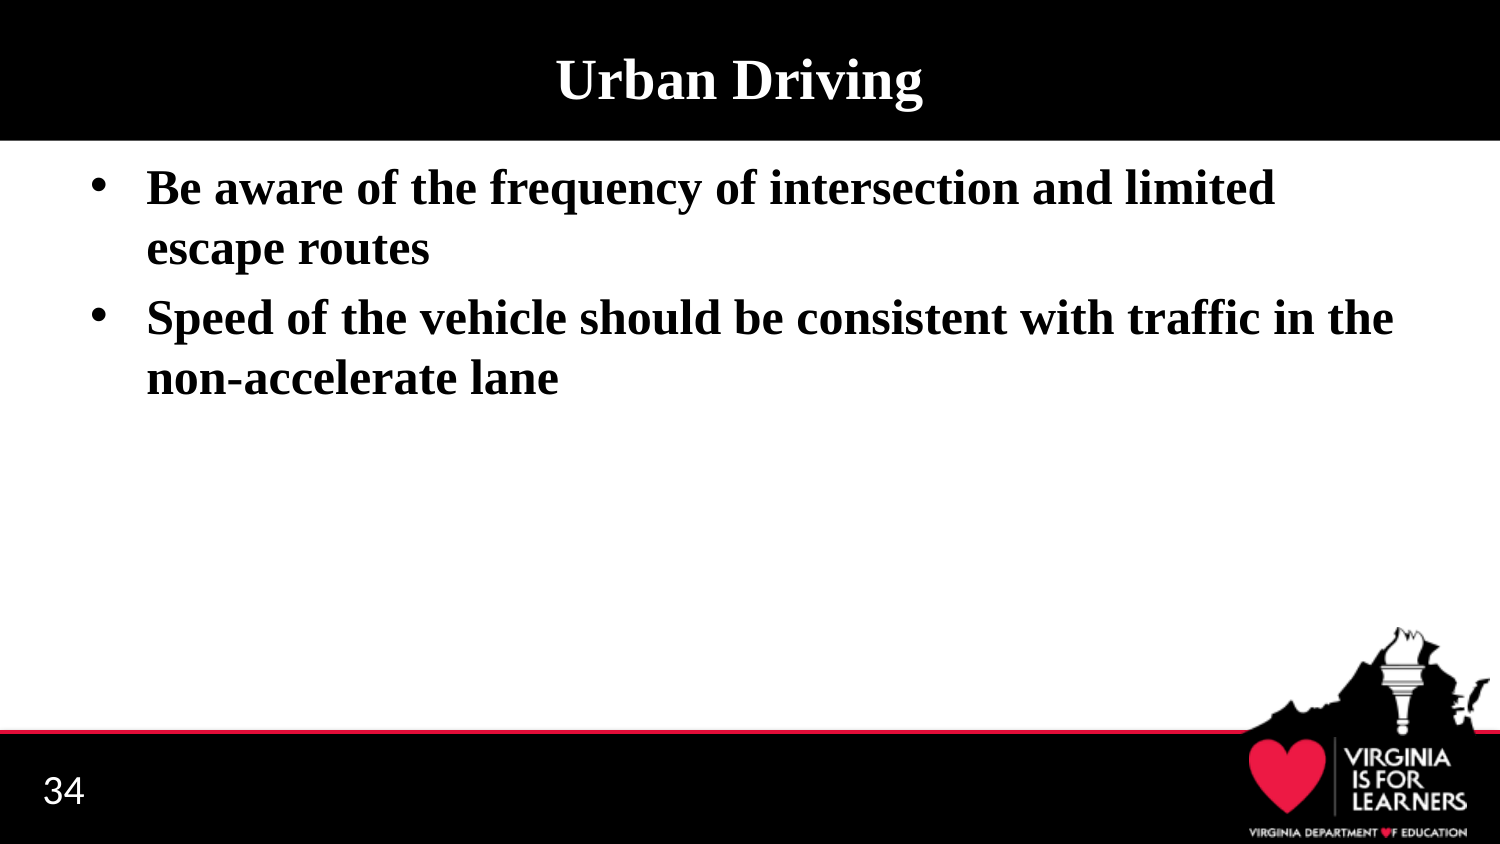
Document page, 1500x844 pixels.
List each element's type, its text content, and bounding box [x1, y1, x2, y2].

picture [1240, 627, 1490, 736]
picture [1249, 737, 1467, 838]
list Be aware of the frequency of intersection and limited escape routes Speed of the vehicle should be consistent with traffic in the non-accelerate lane [75, 146, 1425, 710]
title Urban Driving [0, 0, 1500, 141]
